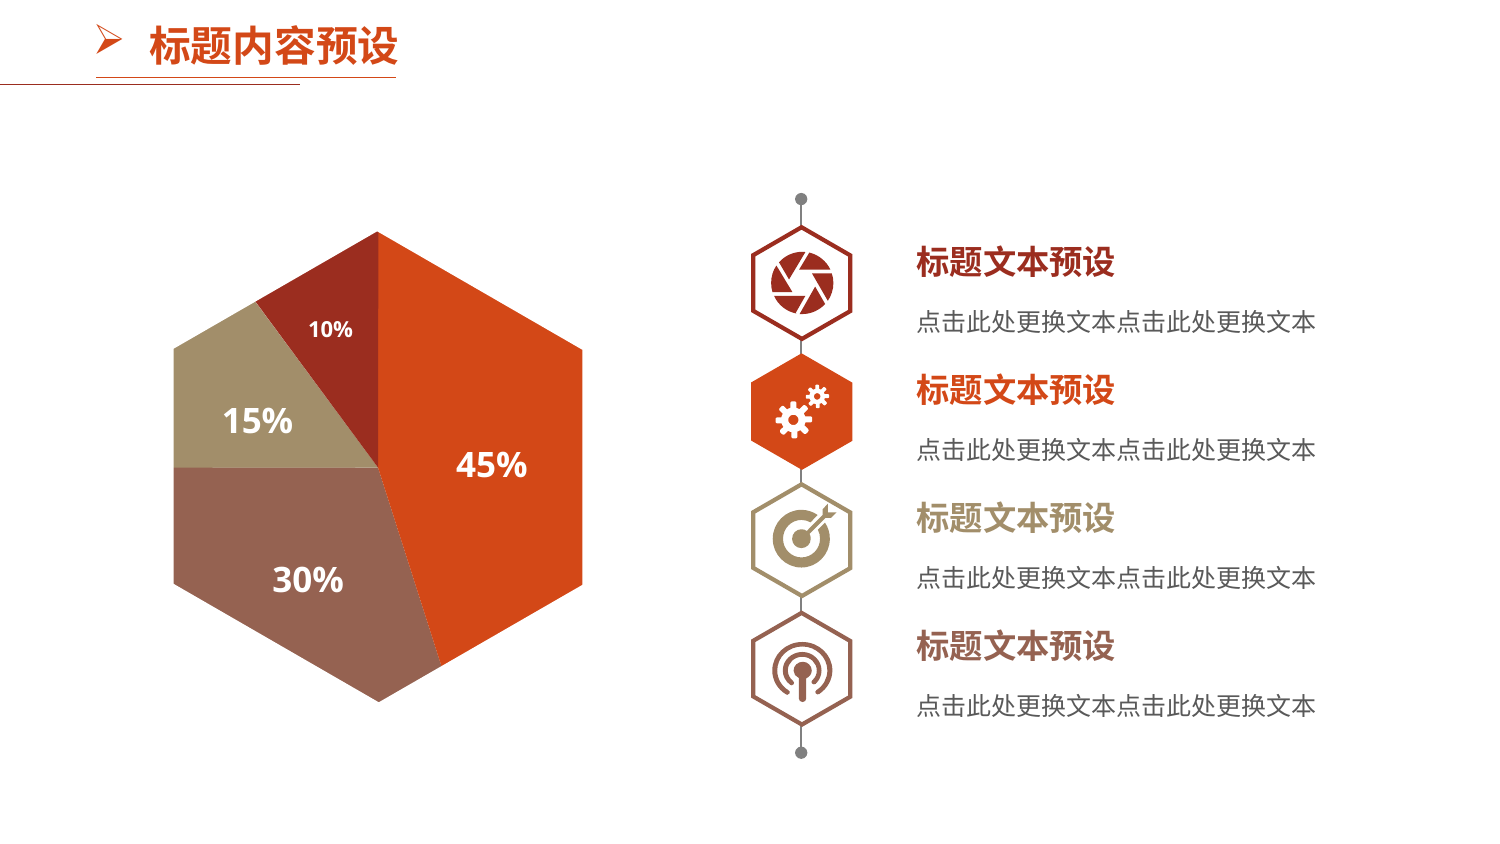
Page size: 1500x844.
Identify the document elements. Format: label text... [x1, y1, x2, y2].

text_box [745, 199, 1379, 753]
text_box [133, 221, 623, 712]
text_box 标题内容预设 [78, 12, 477, 77]
